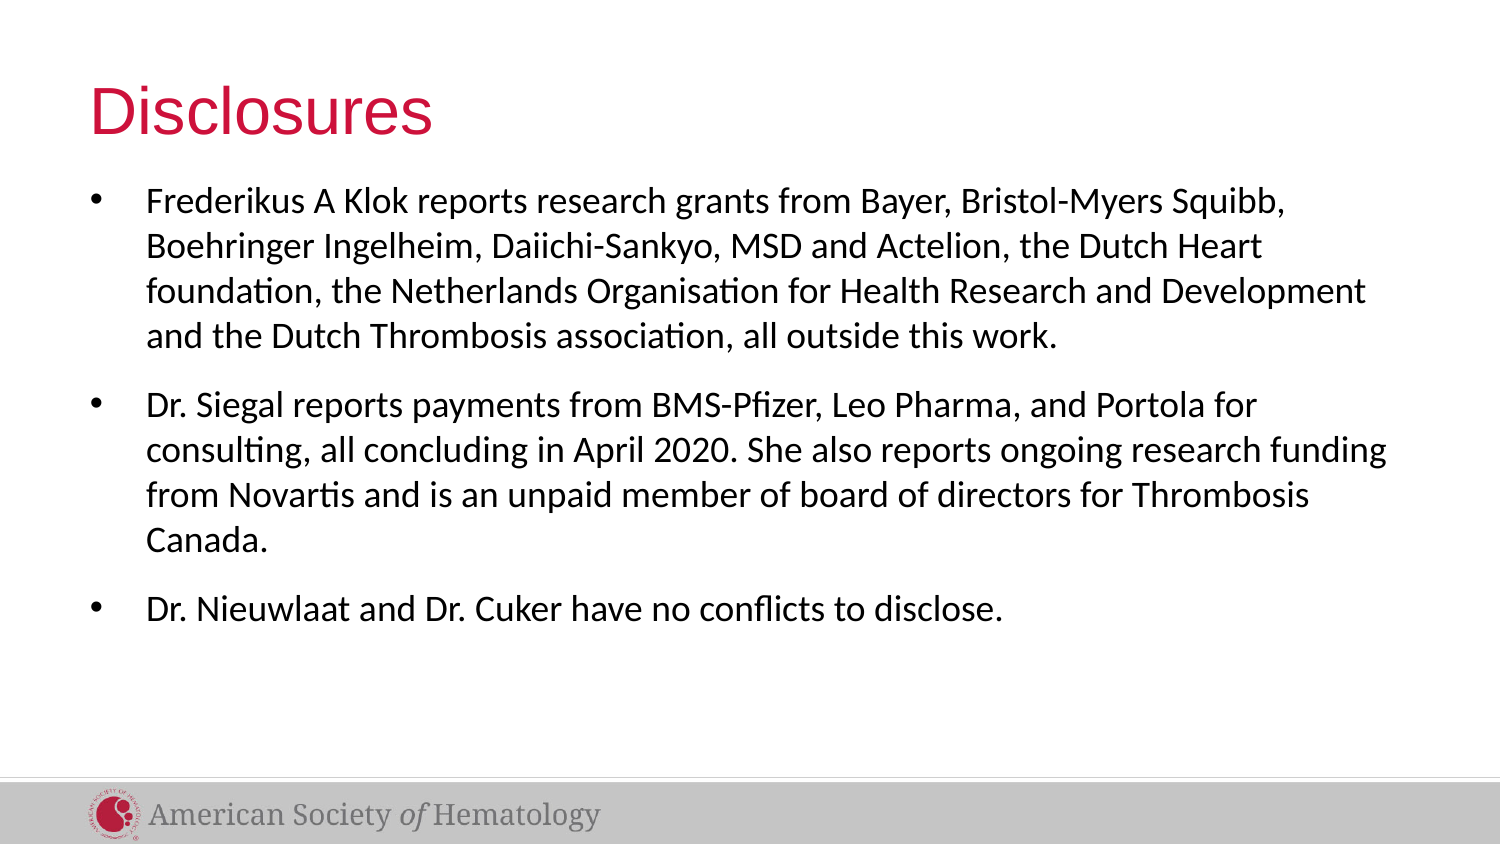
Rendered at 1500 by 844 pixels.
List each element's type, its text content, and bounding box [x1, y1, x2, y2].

picture [0, 0, 1500, 844]
list Frederikus A Klok reports research grants from Bayer, Bristol-Myers Squibb, Boehringer Ingelheim, Daiichi-Sankyo, MSD and Actelion, the Dutch Heart foundation, the Netherlands Organisation for Health Research and Development and the Dutch Thrombosis association, all outside this work. Dr. Siegal reports payments from BMS-Pfizer, Leo Pharma, and Portola for consulting, all concluding in April 2020. She also reports ongoing research funding from Novartis and is an unpaid member of board of directors for Thrombosis Canada. Dr. Nieuwlaat and Dr. Cuker have no conflicts to disclose. [75, 168, 1425, 778]
title Disclosures [75, 60, 1425, 149]
